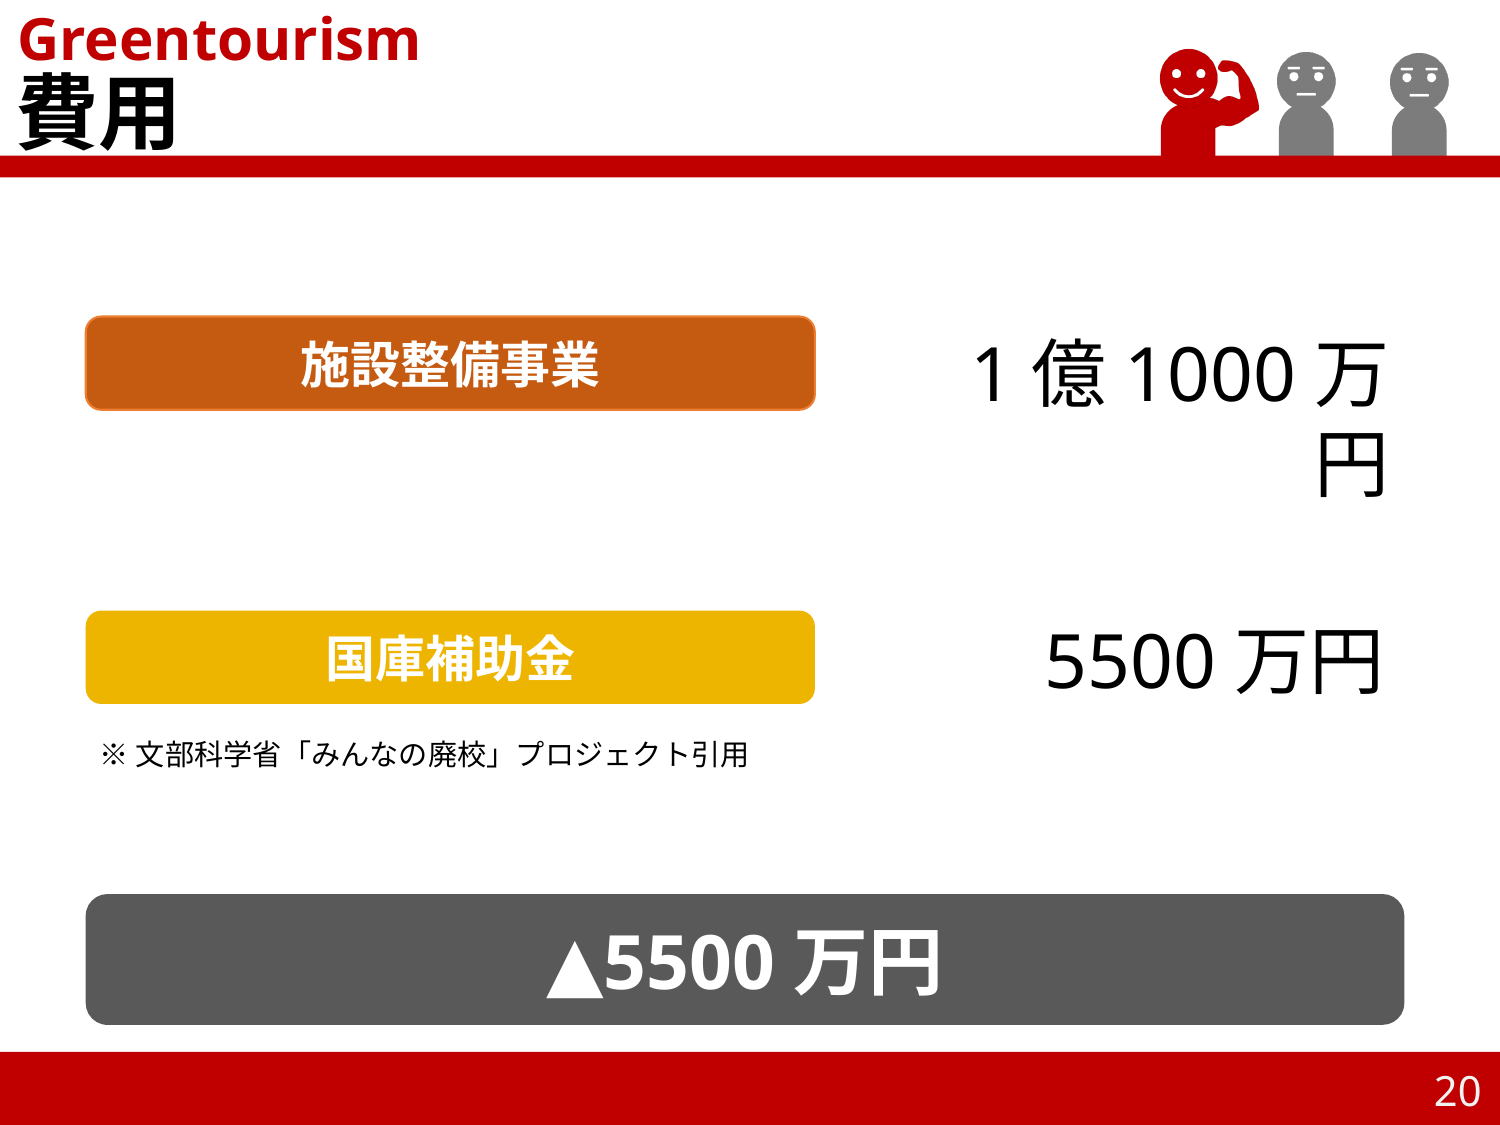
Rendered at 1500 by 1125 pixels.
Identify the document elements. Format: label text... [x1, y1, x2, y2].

text_box 5500万円 [909, 606, 1400, 712]
text_box 1億1000万円 [914, 319, 1405, 515]
picture [1152, 41, 1343, 136]
text_box ▲5500万円 [84, 893, 1406, 1026]
title 費用 [0, 51, 1144, 182]
text_box ※文部科学省「みんなの廃校」プロジェクト引用 [84, 728, 765, 779]
list Greentourism [2, 3, 1146, 93]
text_box 国庫補助金 [84, 609, 816, 706]
picture [1382, 45, 1456, 119]
slide_number 20 [1159, 1063, 1497, 1123]
text_box 施設整備事業 [84, 315, 816, 411]
